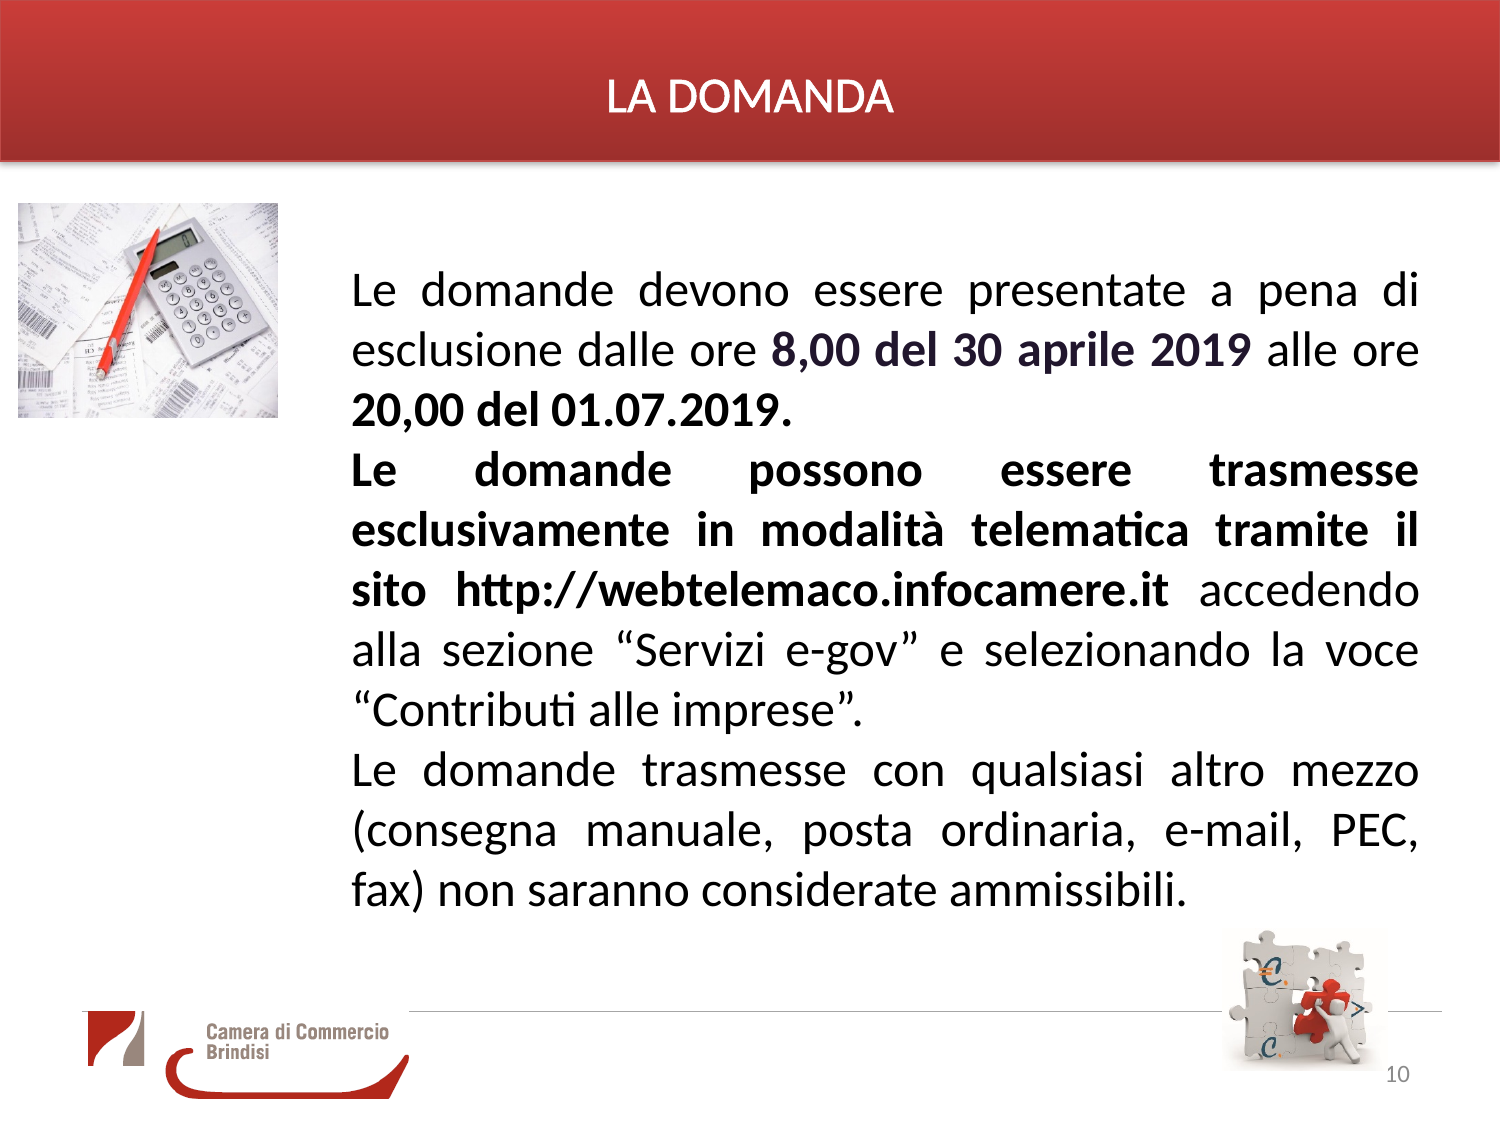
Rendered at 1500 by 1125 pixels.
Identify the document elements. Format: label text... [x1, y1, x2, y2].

picture [88, 1011, 409, 1100]
picture [18, 203, 278, 418]
slide_number 10 [1074, 1042, 1425, 1103]
text_box Le domande devono essere presentate a pena di esclusione dalle ore 8,00 del 30 aprile 2019 alle ore 20,00 del 01.07.2019. Le domande possono essere trasmesse esclusivamente in modalità telematica tramite il sito http://webtelemaco.infocamere.it accedendo alla sezione “Servizi e-gov” e selezionando la voce “Contributi alle imprese”. Le domande trasmesse con qualsiasi altro mezzo (consegna manuale, posta ordinaria, e-mail, PEC, fax) non saranno considerate ammissibili. [301, 203, 1471, 929]
text_box LA DOMANDA [371, 48, 1128, 137]
picture [1222, 928, 1389, 1071]
